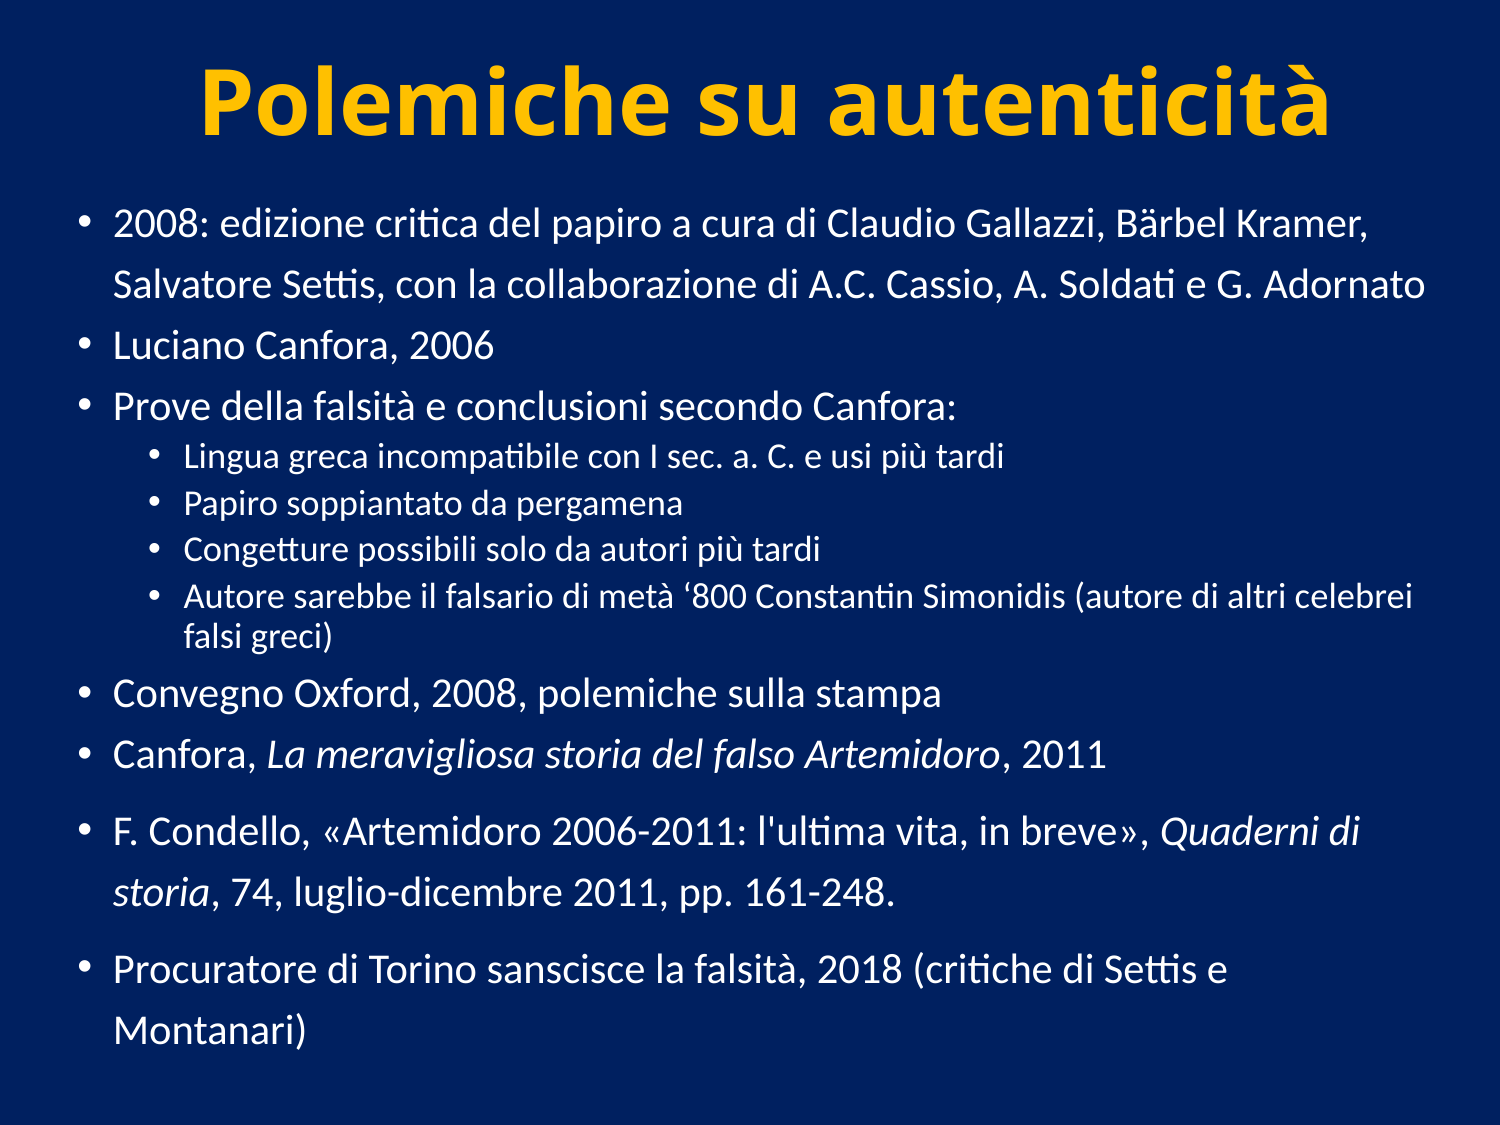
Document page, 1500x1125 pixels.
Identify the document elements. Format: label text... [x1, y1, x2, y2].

title Polemiche su autenticità [109, 34, 1423, 177]
list 2008: edizione critica del papiro a cura di Claudio Gallazzi, Bärbel Kramer, Salvatore Settis, con la collaborazione di A.C. Cassio, A. Soldati e G. Adornato Luciano Canfora, 2006 Prove della falsità e conclusioni secondo Canfora: Lingua greca incompatibile con I sec. a. C. e usi più tardi Papiro soppiantato da pergamena Congetture possibili solo da autori più tardi Autore sarebbe il falsario di metà ‘800 Constantin Simonidis (autore di altri celebrei falsi greci) Convegno Oxford, 2008, polemiche sulla stampa Canfora, La meravigliosa storia del falso Artemidoro, 2011 F. Condello, «Artemidoro 2006-2011: l'ultima vita, in breve», Quaderni di storia, 74, luglio-dicembre 2011, pp. 161-248. Procuratore di Torino sanscisce la falsità, 2018 (critiche di Settis e Montanari) [62, 177, 1447, 1069]
